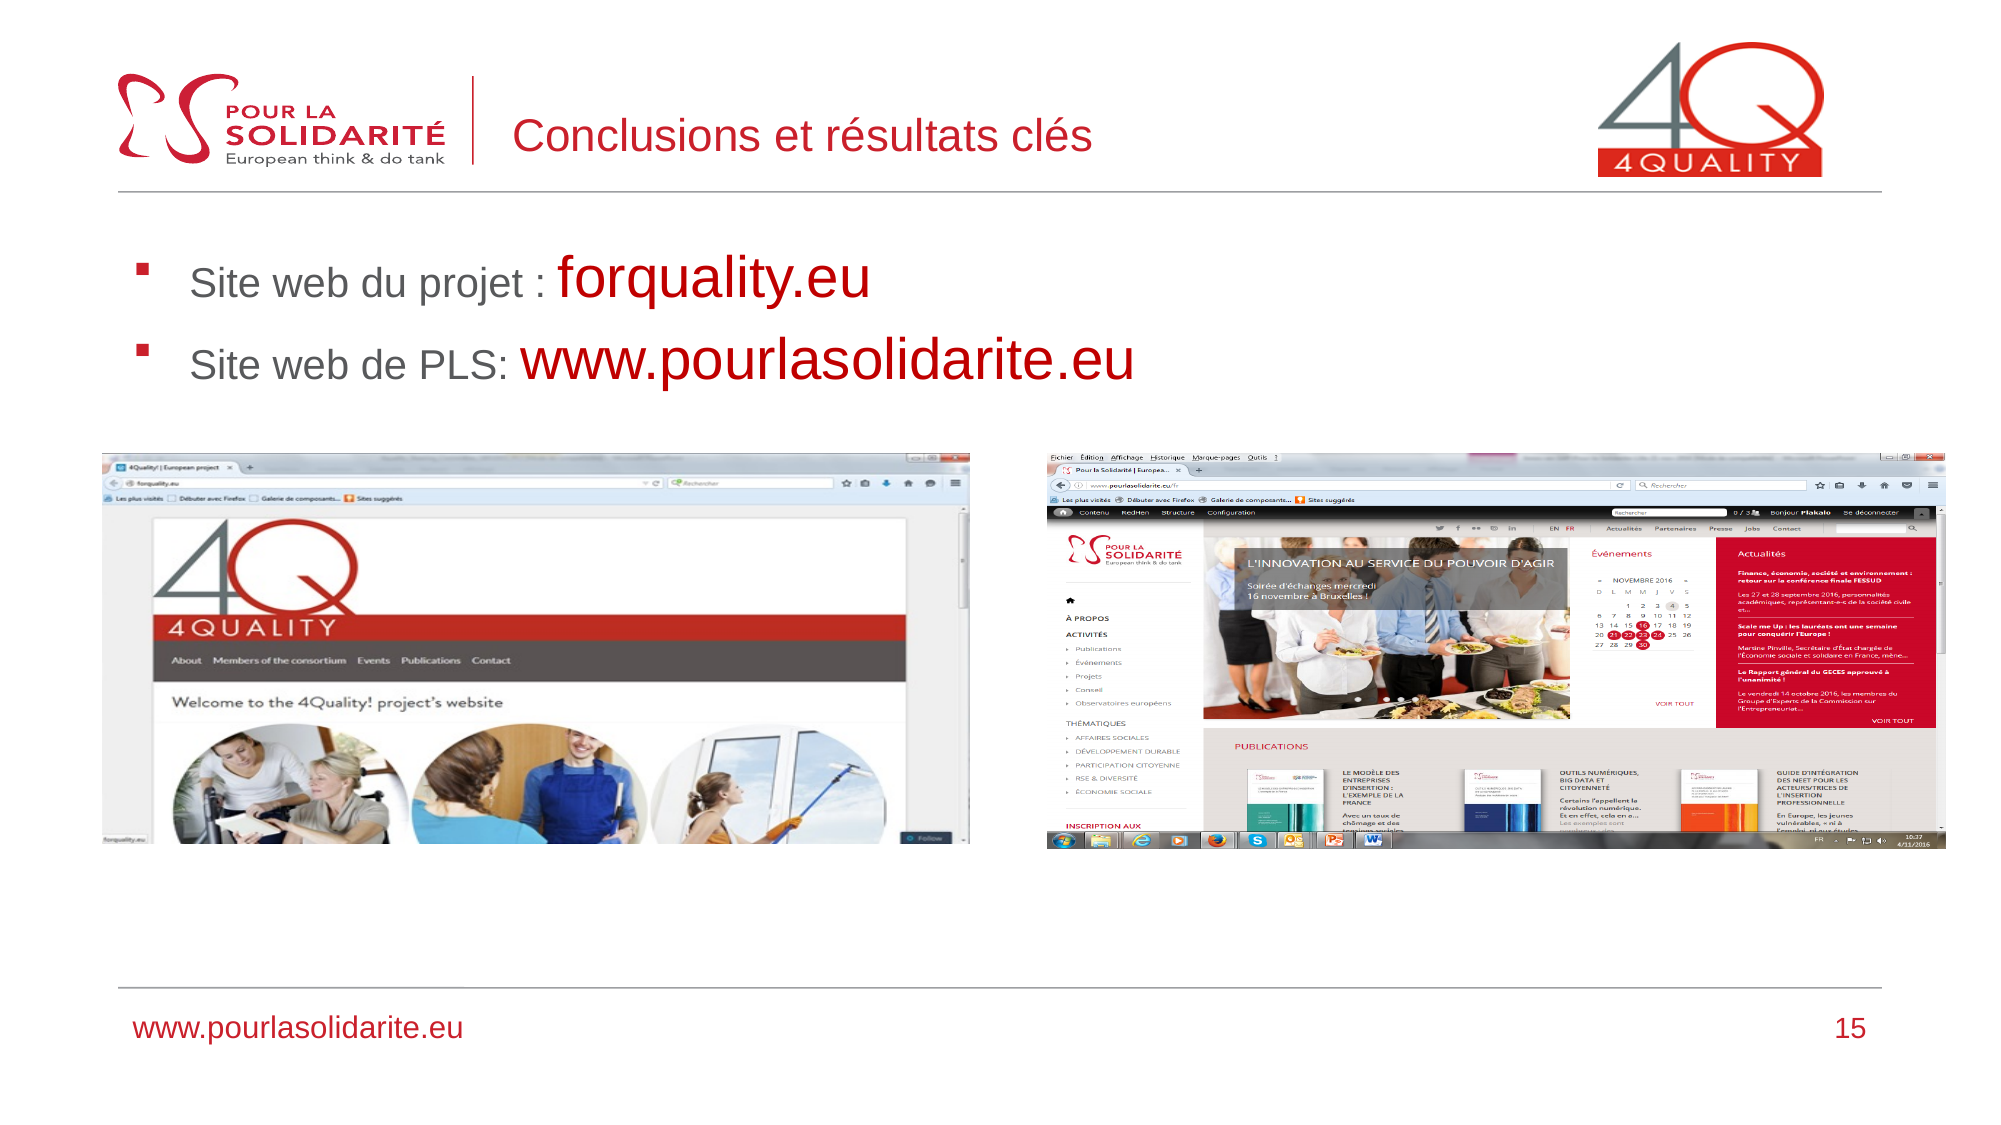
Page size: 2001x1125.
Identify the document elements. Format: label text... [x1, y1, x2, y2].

picture [1598, 42, 1825, 178]
picture [1046, 453, 1946, 849]
picture [102, 453, 970, 845]
title Conclusions et résultats clés [497, 0, 1882, 169]
list Site web du projet : forquality.eu Site web de PLS: www.pourlasolidarite.eu [118, 231, 1882, 965]
slide_number 15 [1414, 987, 1883, 1067]
